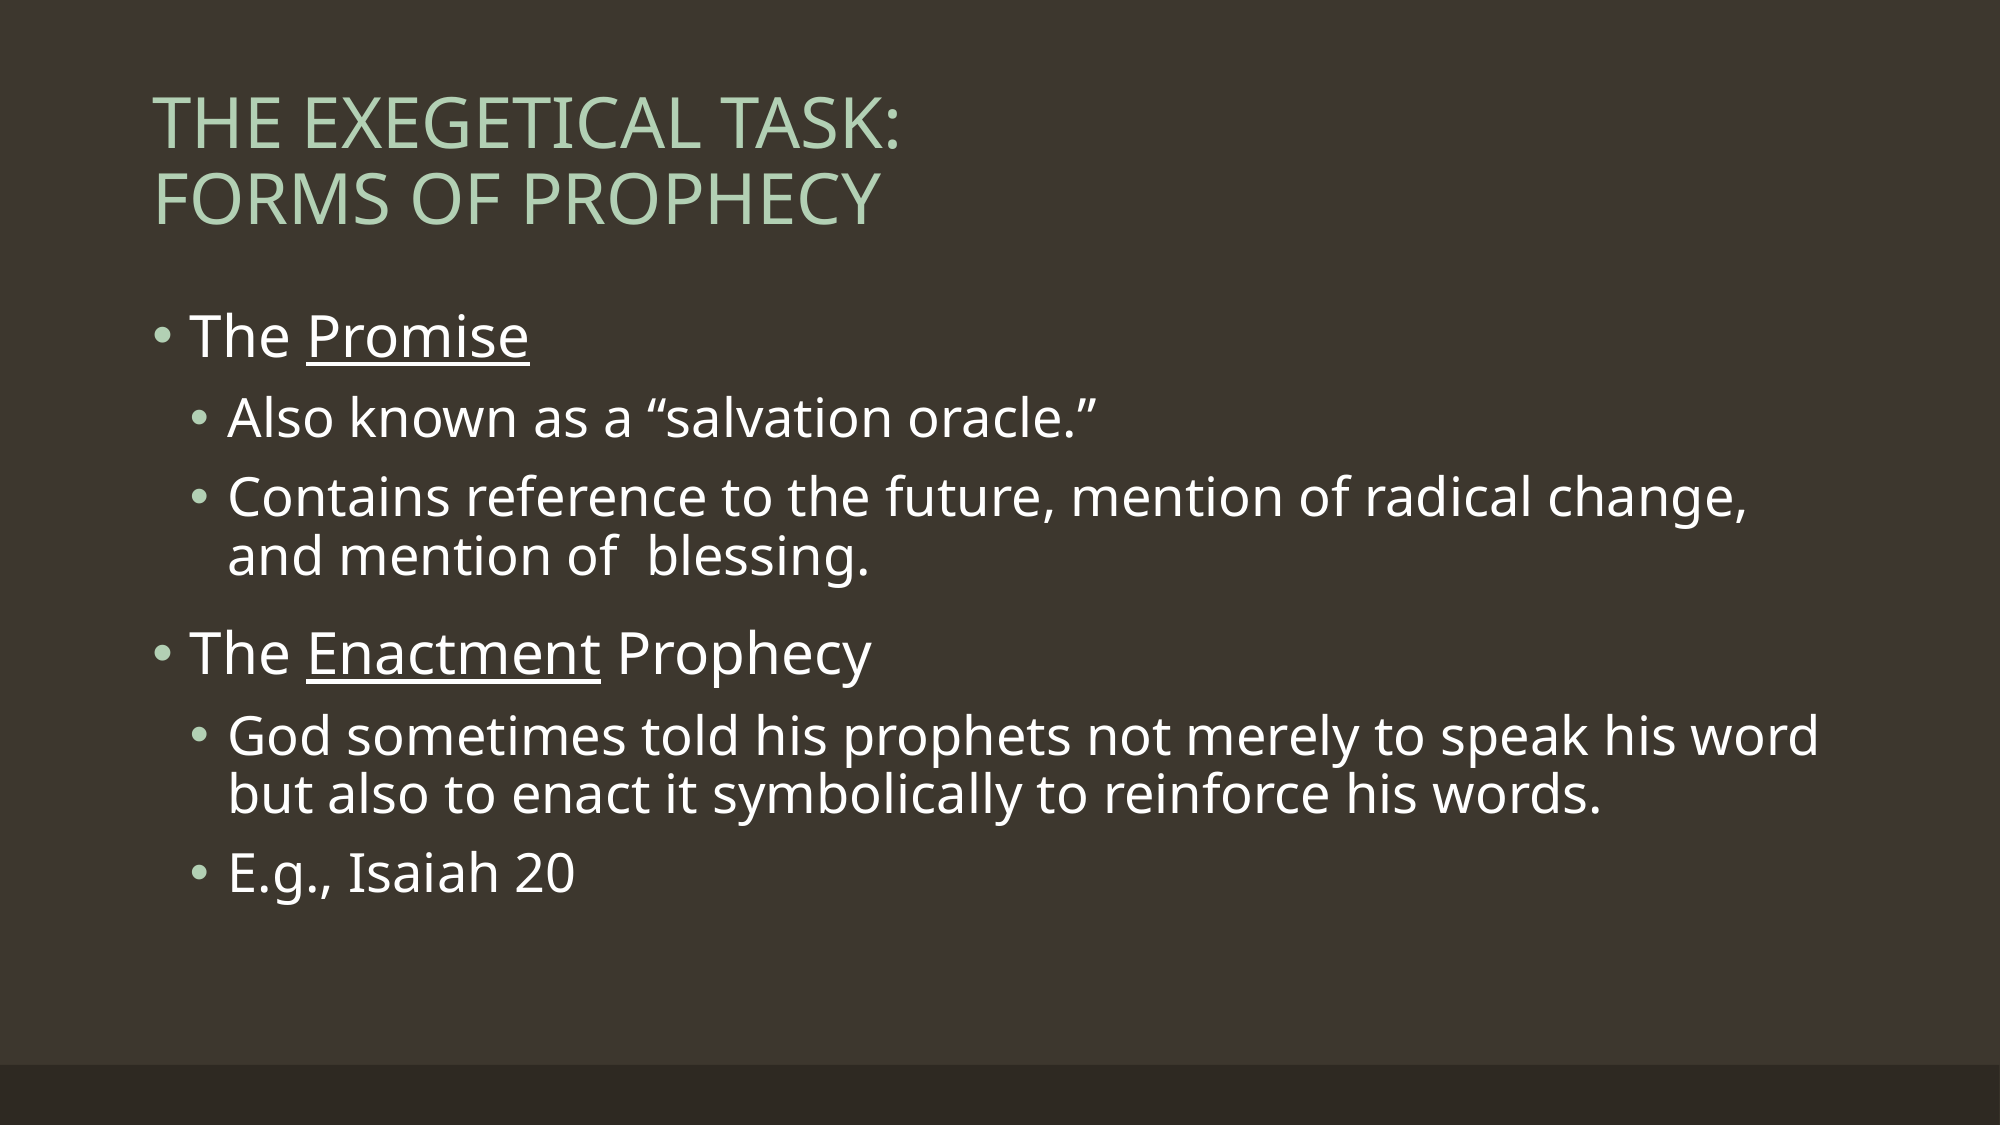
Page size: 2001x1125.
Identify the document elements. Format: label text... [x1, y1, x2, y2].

list The Promise Also known as a “salvation oracle.” Contains reference to the future, mention of radical change, and mention of blessing. The Enactment Prophecy God sometimes told his prophets not merely to speak his word but also to enact it symbolically to reinforce his words. E.g., Isaiah 20 [137, 299, 1863, 1014]
title THE EXEGETICAL TASK: FORMS OF PROPHECY [137, 59, 1863, 248]
